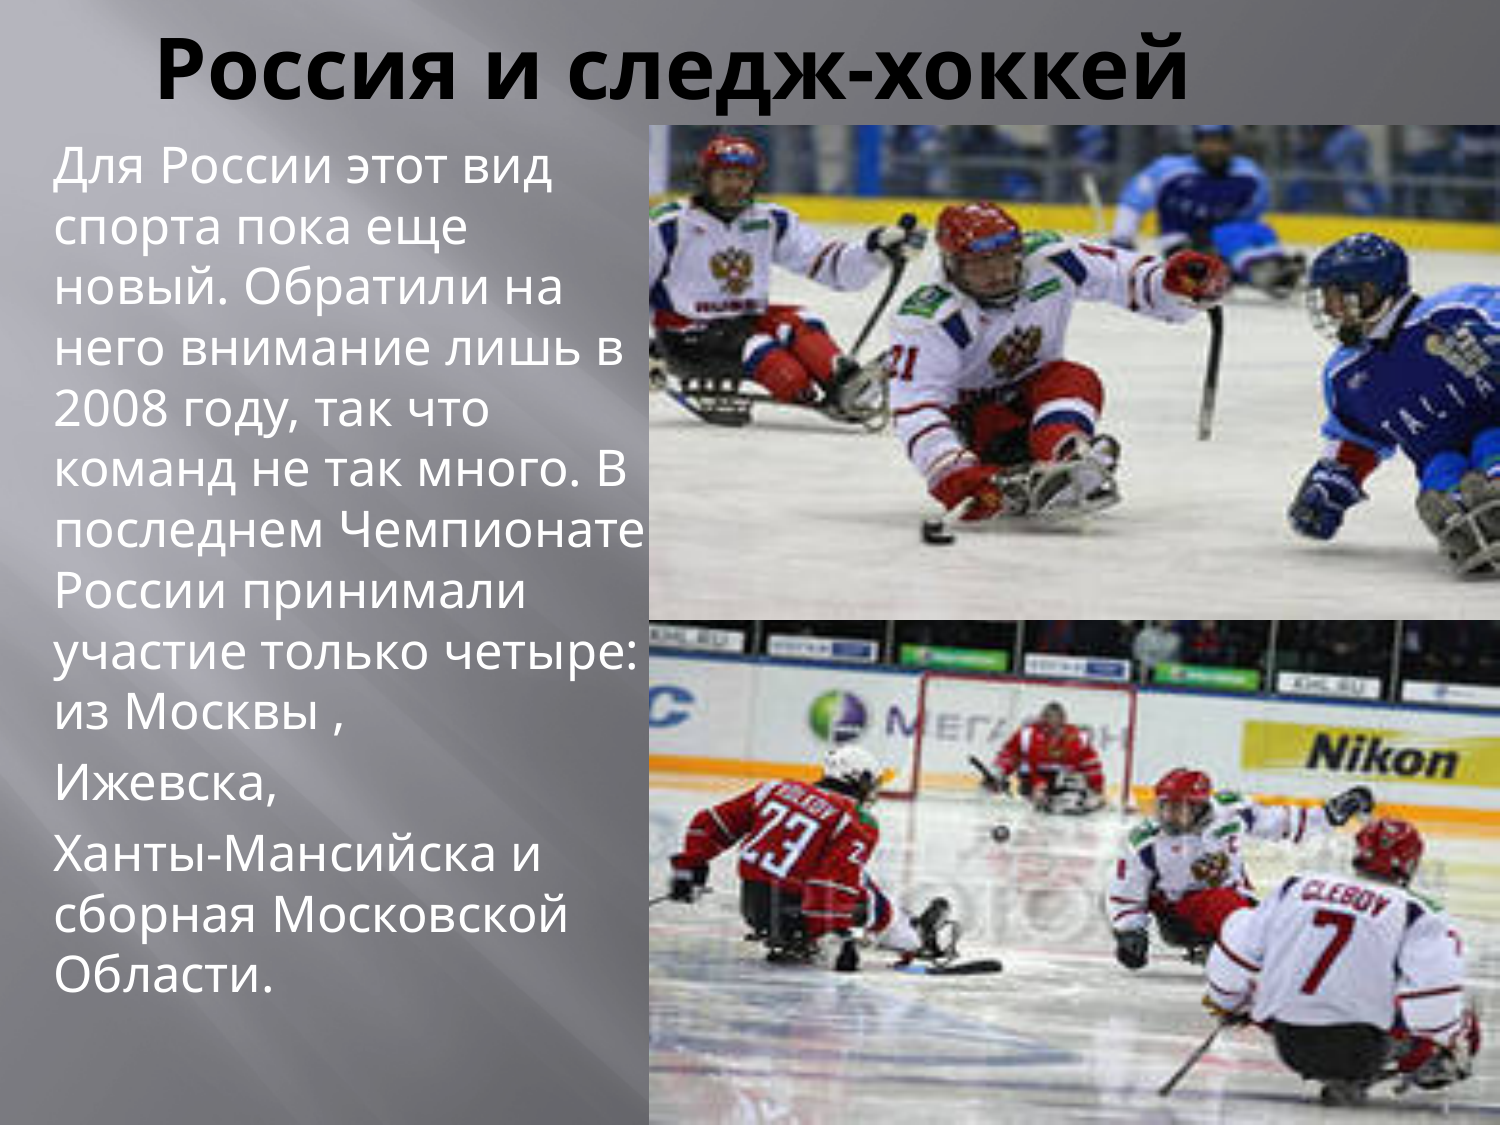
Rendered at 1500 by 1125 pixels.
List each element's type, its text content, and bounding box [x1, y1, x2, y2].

title Россия и следж-хоккей [0, 0, 1500, 160]
picture [649, 125, 1500, 1125]
list Для России этот вид спорта пока еще новый. Обратили на него внимание лишь в 2008 году, так что команд не так много. В последнем Чемпионате России принимали участие только четыре: из Москвы , Ижевска, Ханты-Мансийска и сборная Московской Области. [17, 125, 649, 1040]
